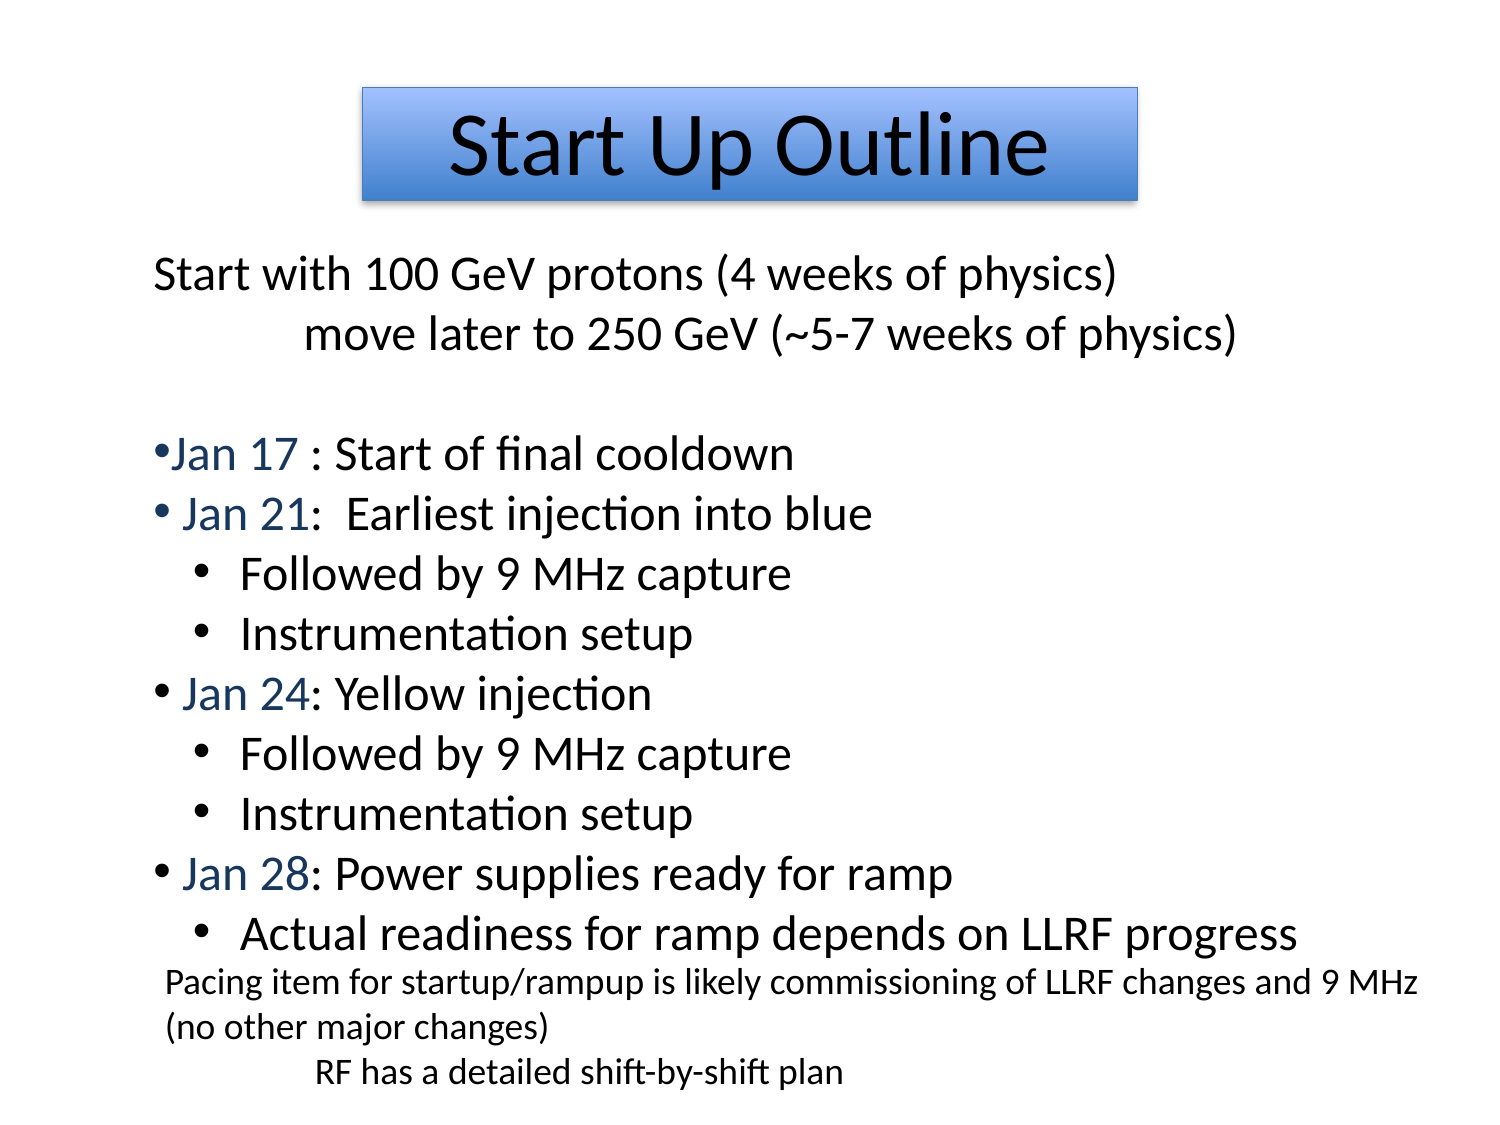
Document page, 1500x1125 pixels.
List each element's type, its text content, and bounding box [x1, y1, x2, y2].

text_box Pacing item for startup/rampup is likely commissioning of LLRF changes and 9 MHz (no other major changes) RF has a detailed shift-by-shift plan [150, 949, 1475, 1100]
text_box Start with 100 GeV protons (4 weeks of physics) move later to 250 GeV (~5-7 weeks of physics) Jan 17 : Start of final cooldown Jan 21: Earliest injection into blue Followed by 9 MHz capture Instrumentation setup Jan 24: Yellow injection Followed by 9 MHz capture Instrumentation setup Jan 28: Power supplies ready for ramp Actual readiness for ramp depends on LLRF progress [138, 232, 1314, 968]
title Start Up Outline [75, 45, 1425, 233]
